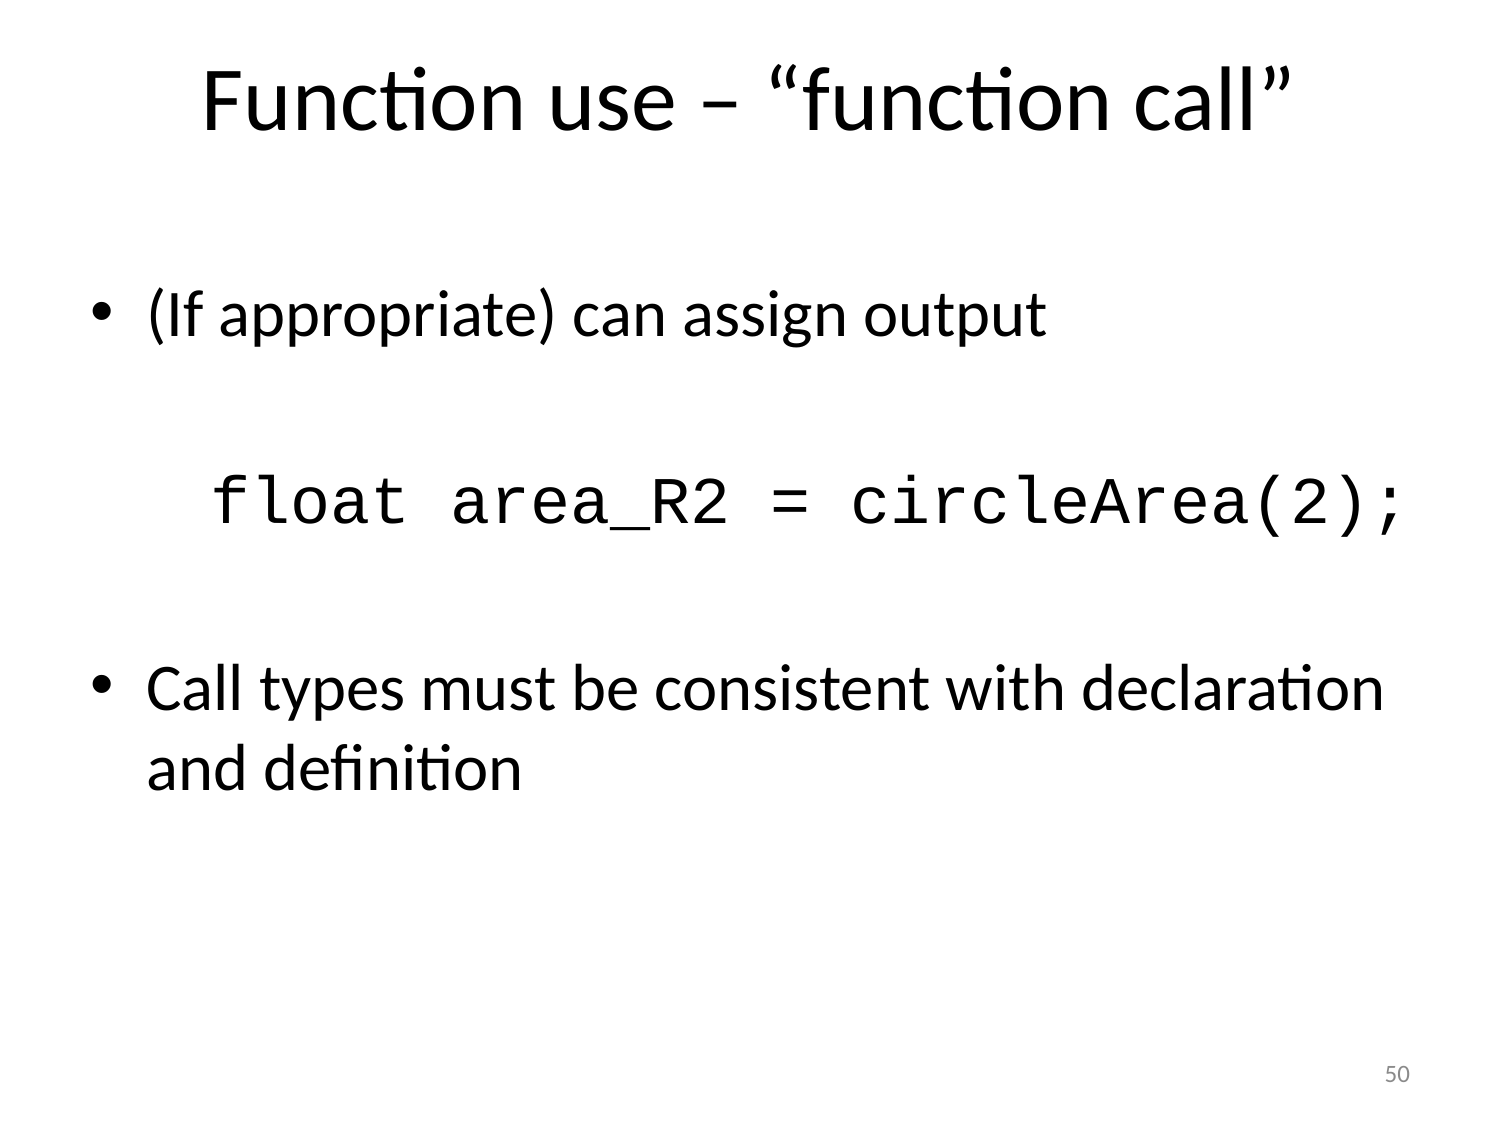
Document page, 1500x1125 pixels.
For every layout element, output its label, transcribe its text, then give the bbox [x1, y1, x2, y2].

title Function use – “function call” [75, 0, 1425, 188]
list (If appropriate) can assign output float area_R2 = circleArea(2); Call types must be consistent with declaration and definition [75, 262, 1463, 1050]
slide_number 50 [1074, 1042, 1425, 1103]
